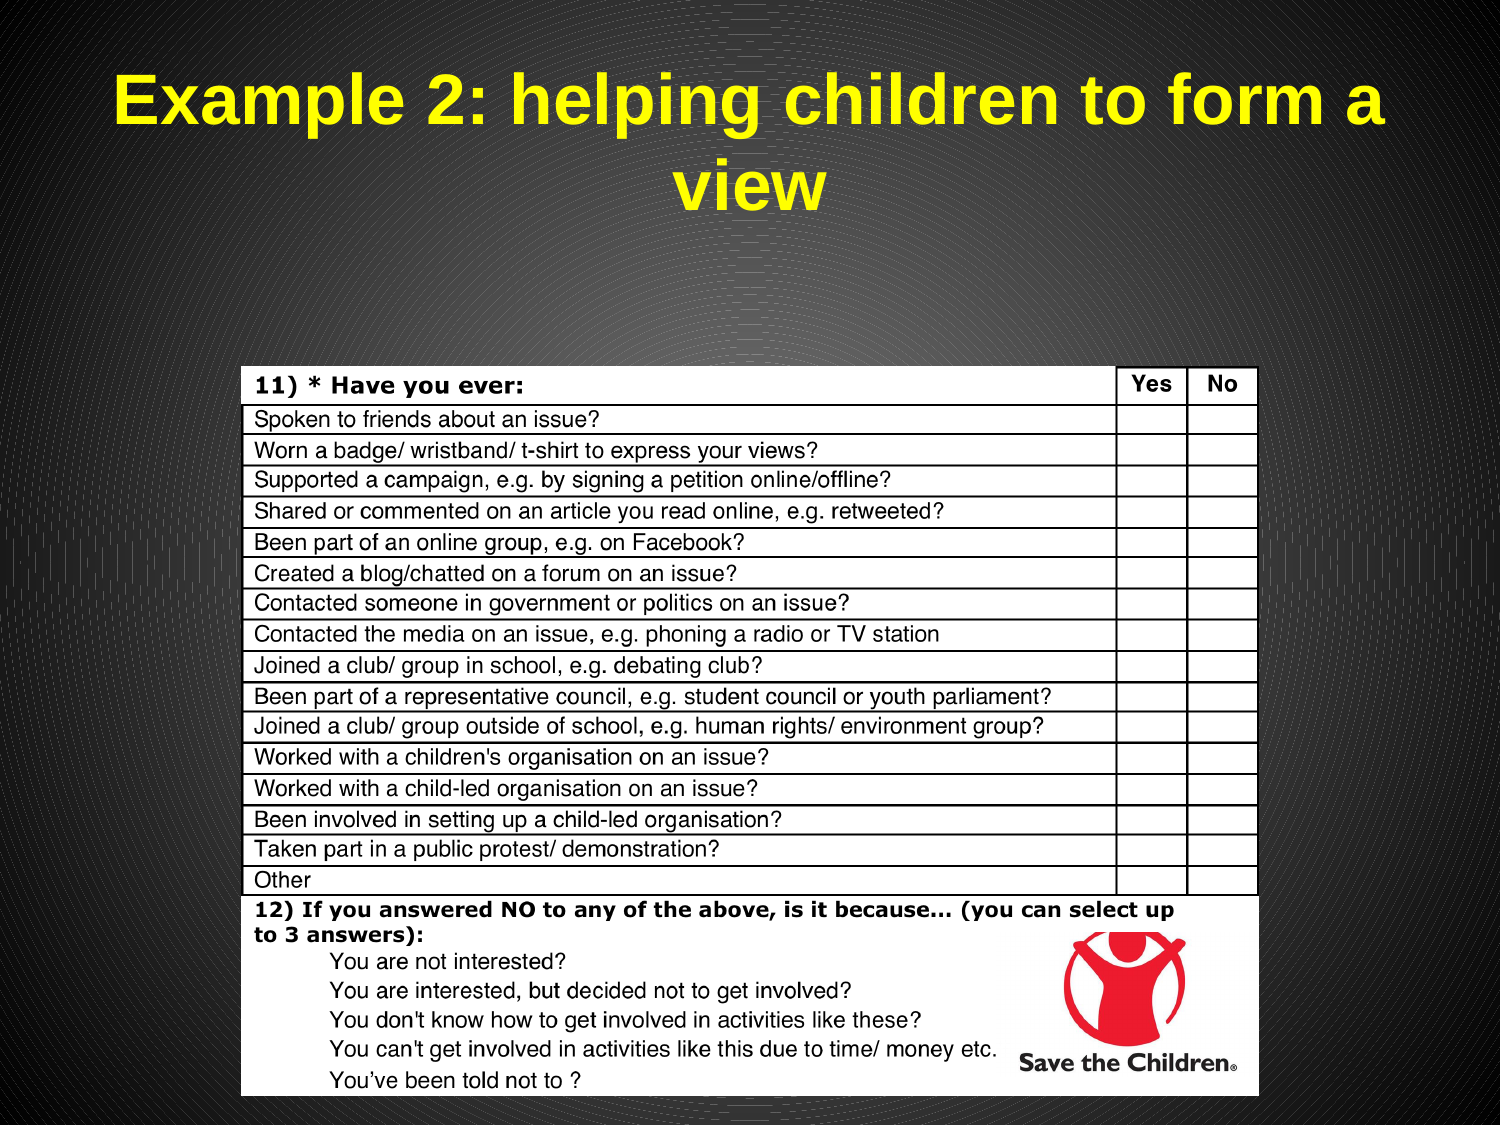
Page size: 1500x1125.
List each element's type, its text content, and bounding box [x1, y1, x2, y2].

title Example 2: helping children to form a view [75, 45, 1425, 233]
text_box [241, 366, 1259, 1096]
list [996, 932, 1259, 1077]
